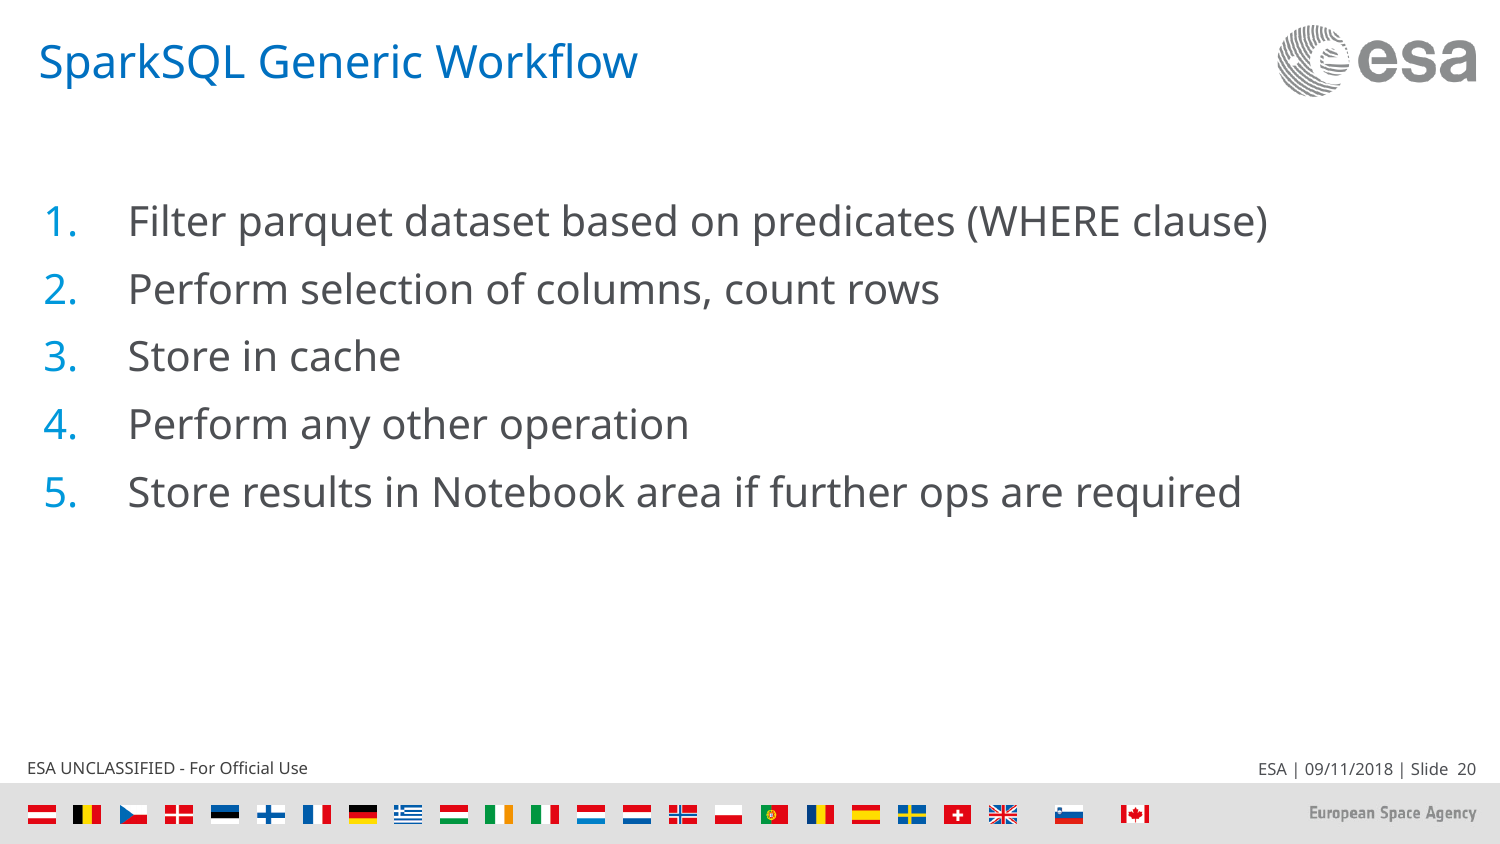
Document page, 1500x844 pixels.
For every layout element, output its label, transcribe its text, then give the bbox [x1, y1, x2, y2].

list Filter parquet dataset based on predicates (WHERE clause) Perform selection of columns, count rows Store in cache Perform any other operation Store results in Notebook area if further ops are required [28, 119, 1464, 747]
picture [1277, 25, 1477, 109]
title SparkSQL Generic Workflow [23, 24, 1201, 96]
picture [0, 783, 1500, 844]
